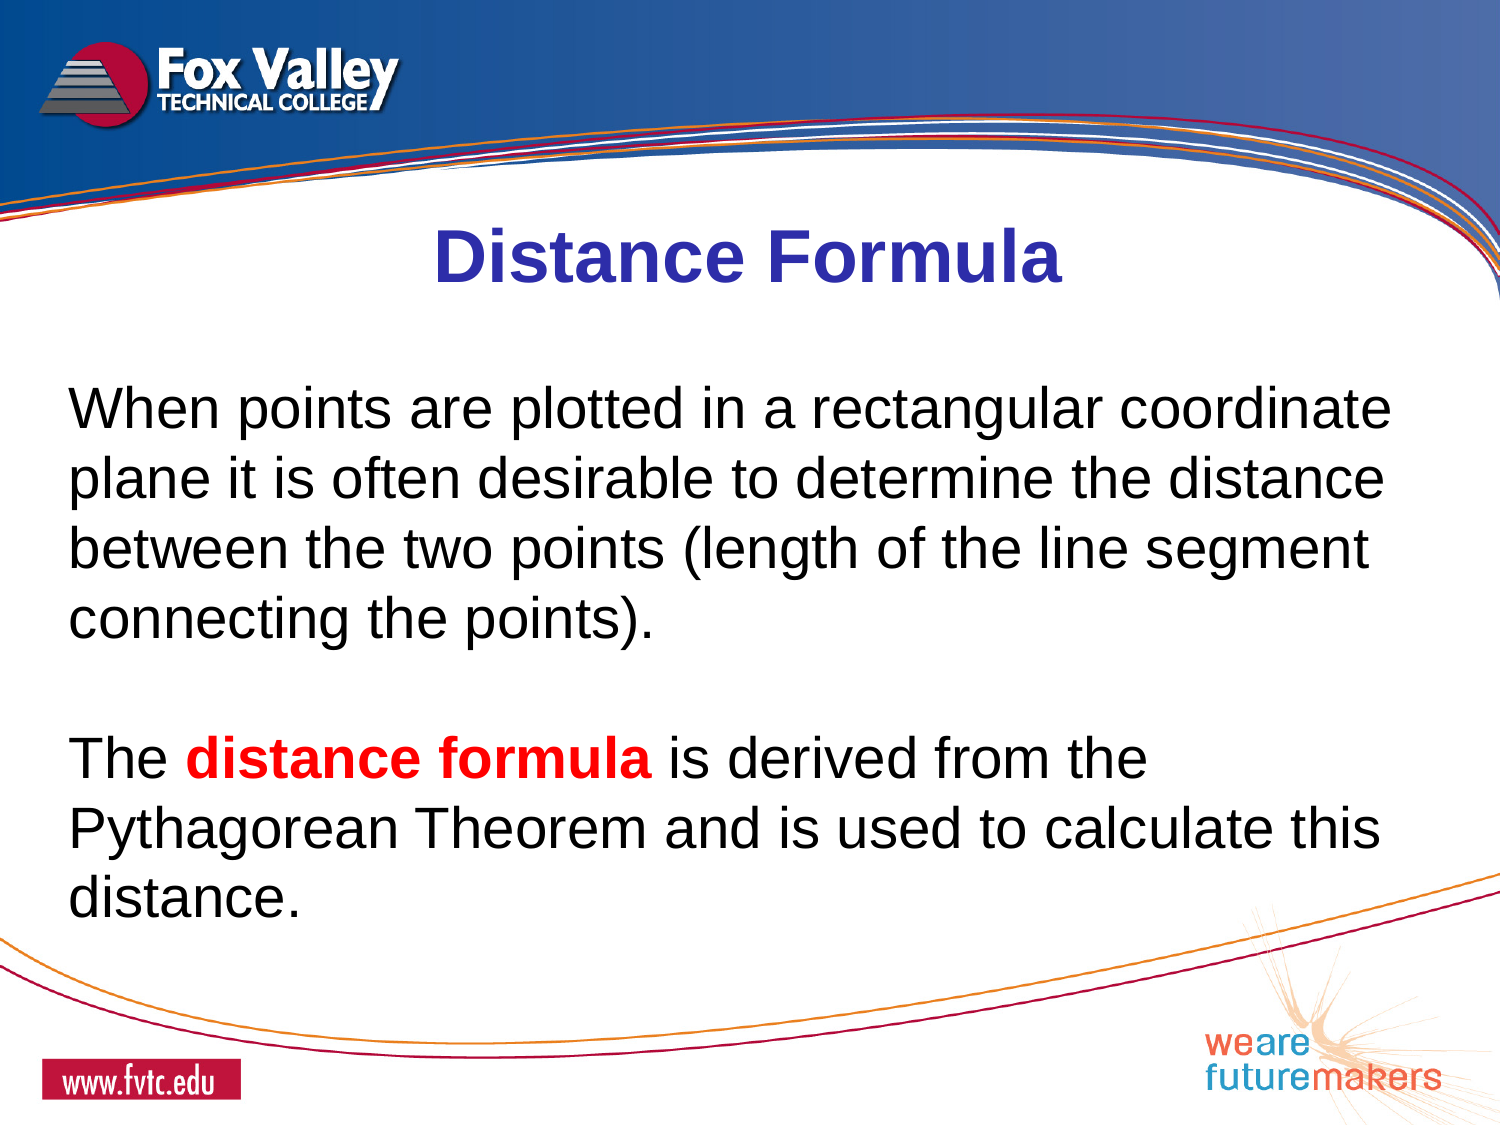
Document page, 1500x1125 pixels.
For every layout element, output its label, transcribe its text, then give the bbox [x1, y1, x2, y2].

text_box When points are plotted in a rectangular coordinate plane it is often desirable to determine the distance between the two points (length of the line segment connecting the points). The distance formula is derived from the Pythagorean Theorem and is used to calculate this distance. [54, 362, 1442, 937]
text_box Distance Formula [418, 199, 1078, 305]
picture [0, 0, 1500, 1125]
